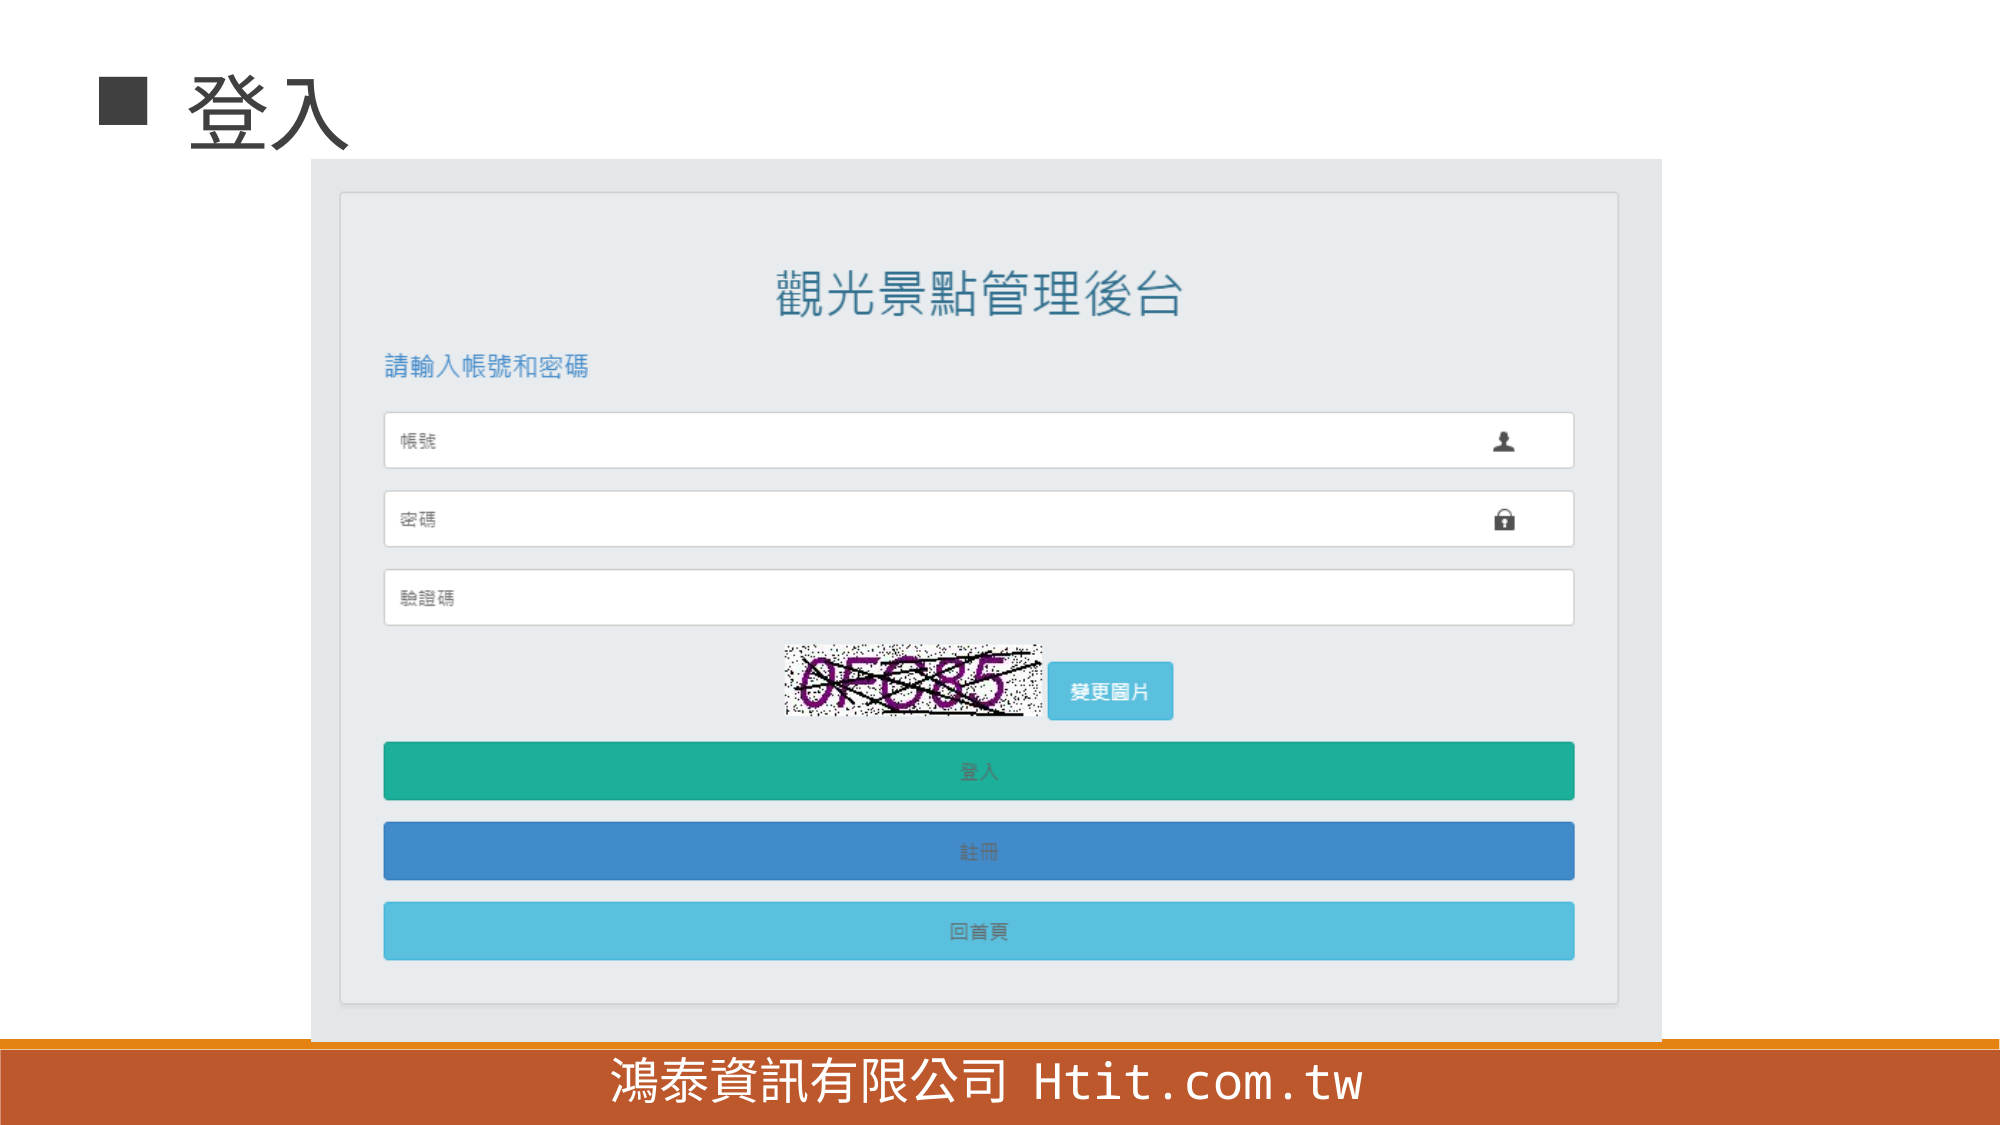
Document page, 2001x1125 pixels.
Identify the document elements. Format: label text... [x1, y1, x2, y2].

picture [310, 159, 1662, 1043]
text_box 鴻泰資訊有限公司 Htit.com.tw [0, 1041, 2000, 1117]
title 登入 [77, 46, 1728, 169]
